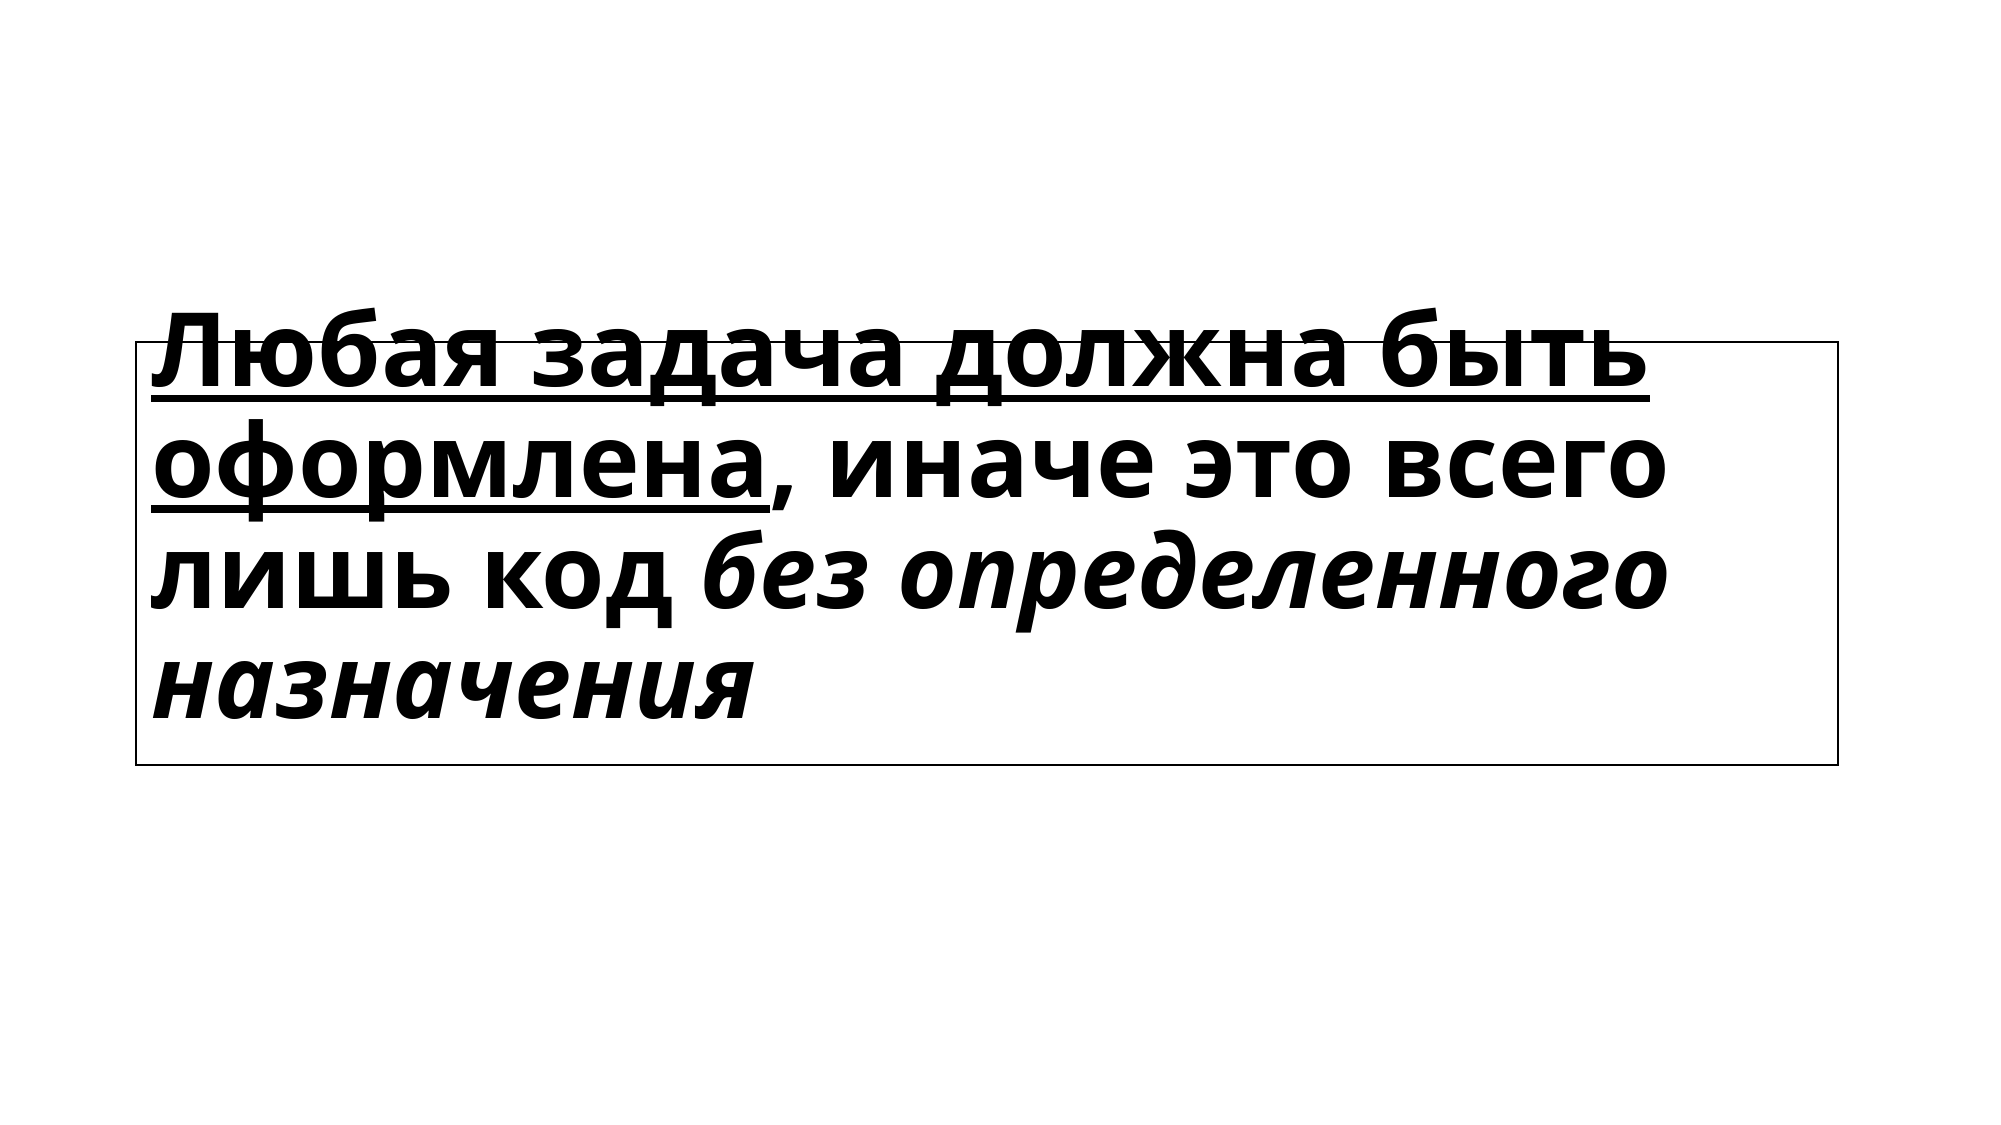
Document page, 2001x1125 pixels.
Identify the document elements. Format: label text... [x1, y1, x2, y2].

text_box [135, 341, 1839, 766]
title Любая задача должна быть оформлена, иначе это всего лишь код без определенного назначения [136, 280, 1862, 749]
